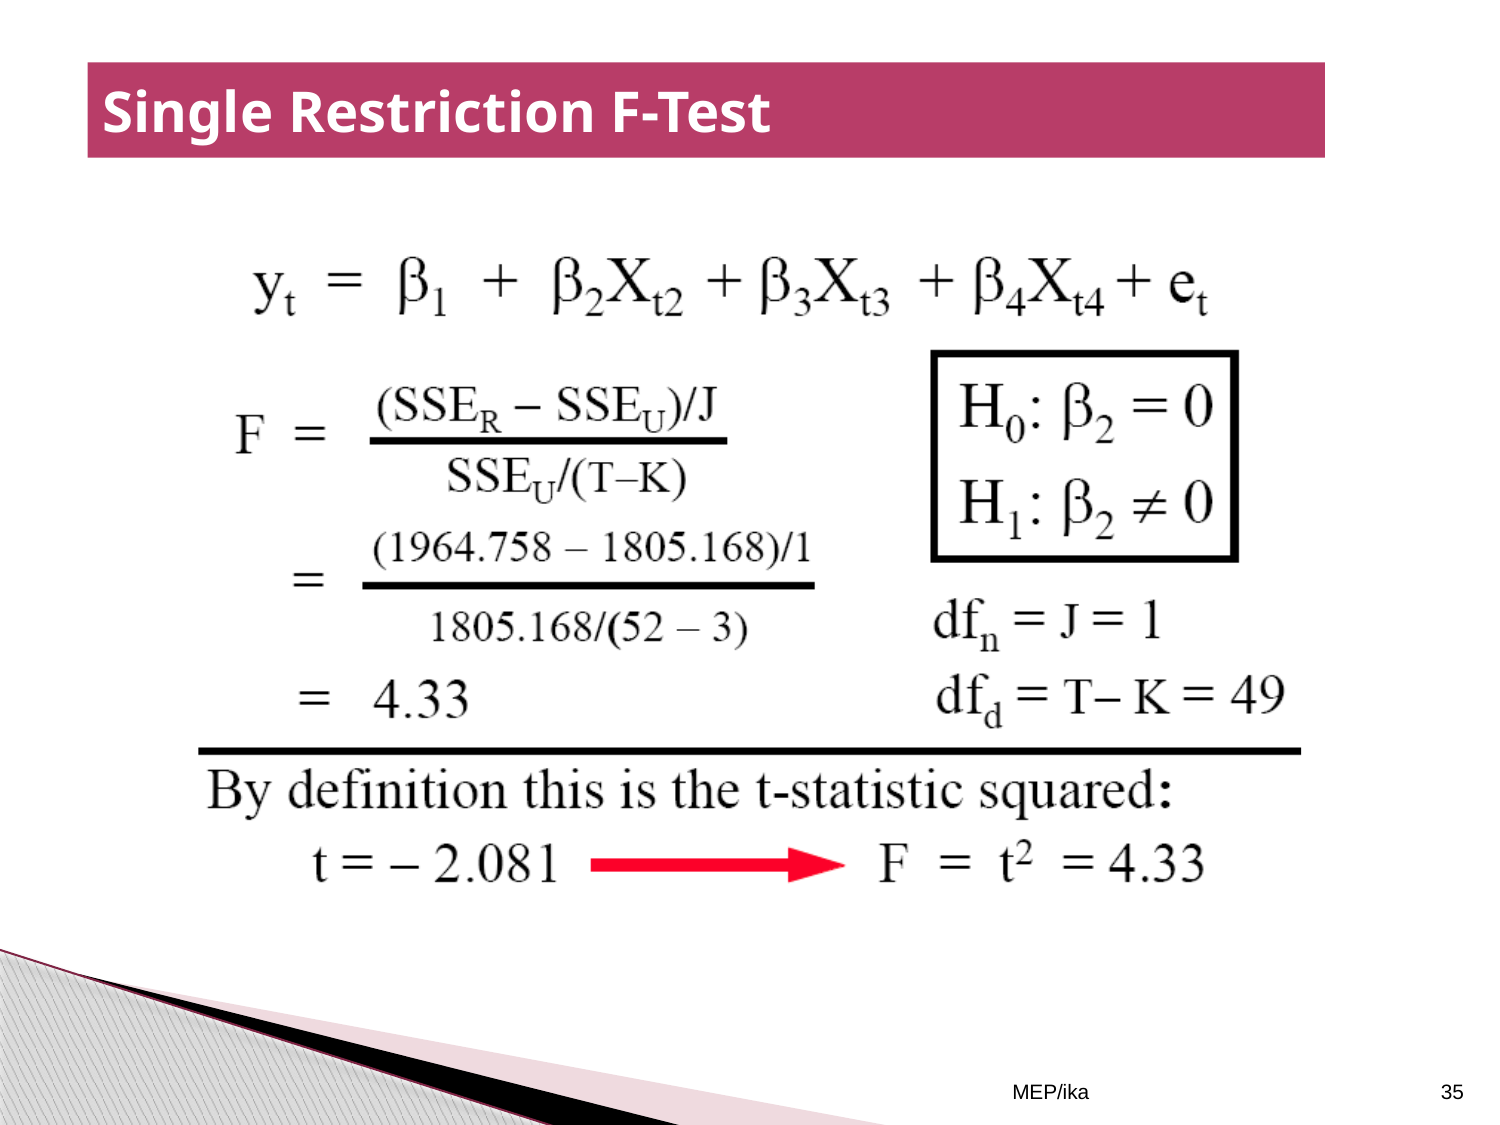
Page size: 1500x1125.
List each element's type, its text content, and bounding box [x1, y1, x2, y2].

picture [198, 226, 1302, 899]
slide_number 35 [1418, 1051, 1479, 1112]
footer MEP/ika [718, 1051, 1105, 1112]
title Single Restriction F-Test [87, 62, 1325, 158]
